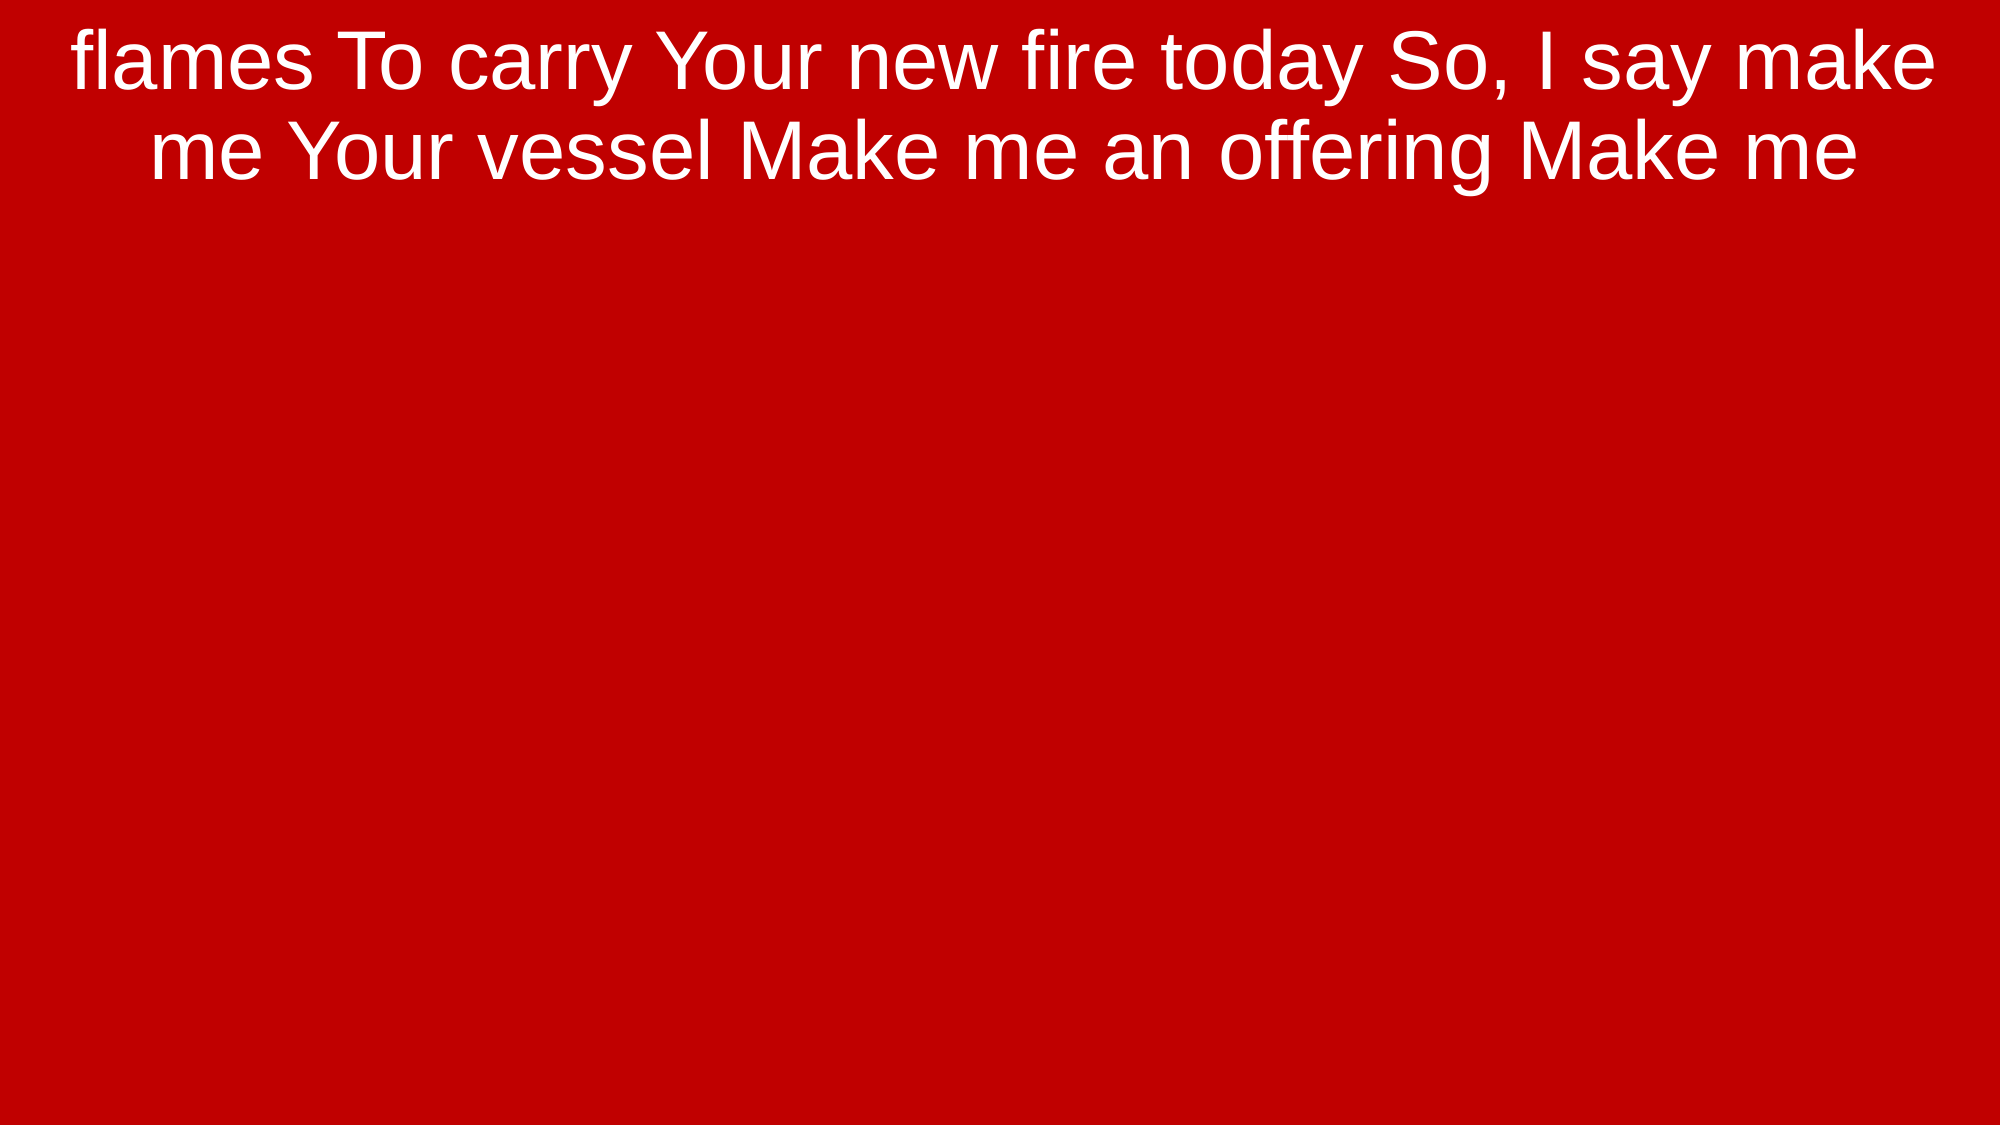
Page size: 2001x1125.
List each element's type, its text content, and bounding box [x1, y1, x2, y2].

list flames To carry Your new fire today So, I say make me Your vessel Make me an offering Make me [10, 9, 2000, 784]
